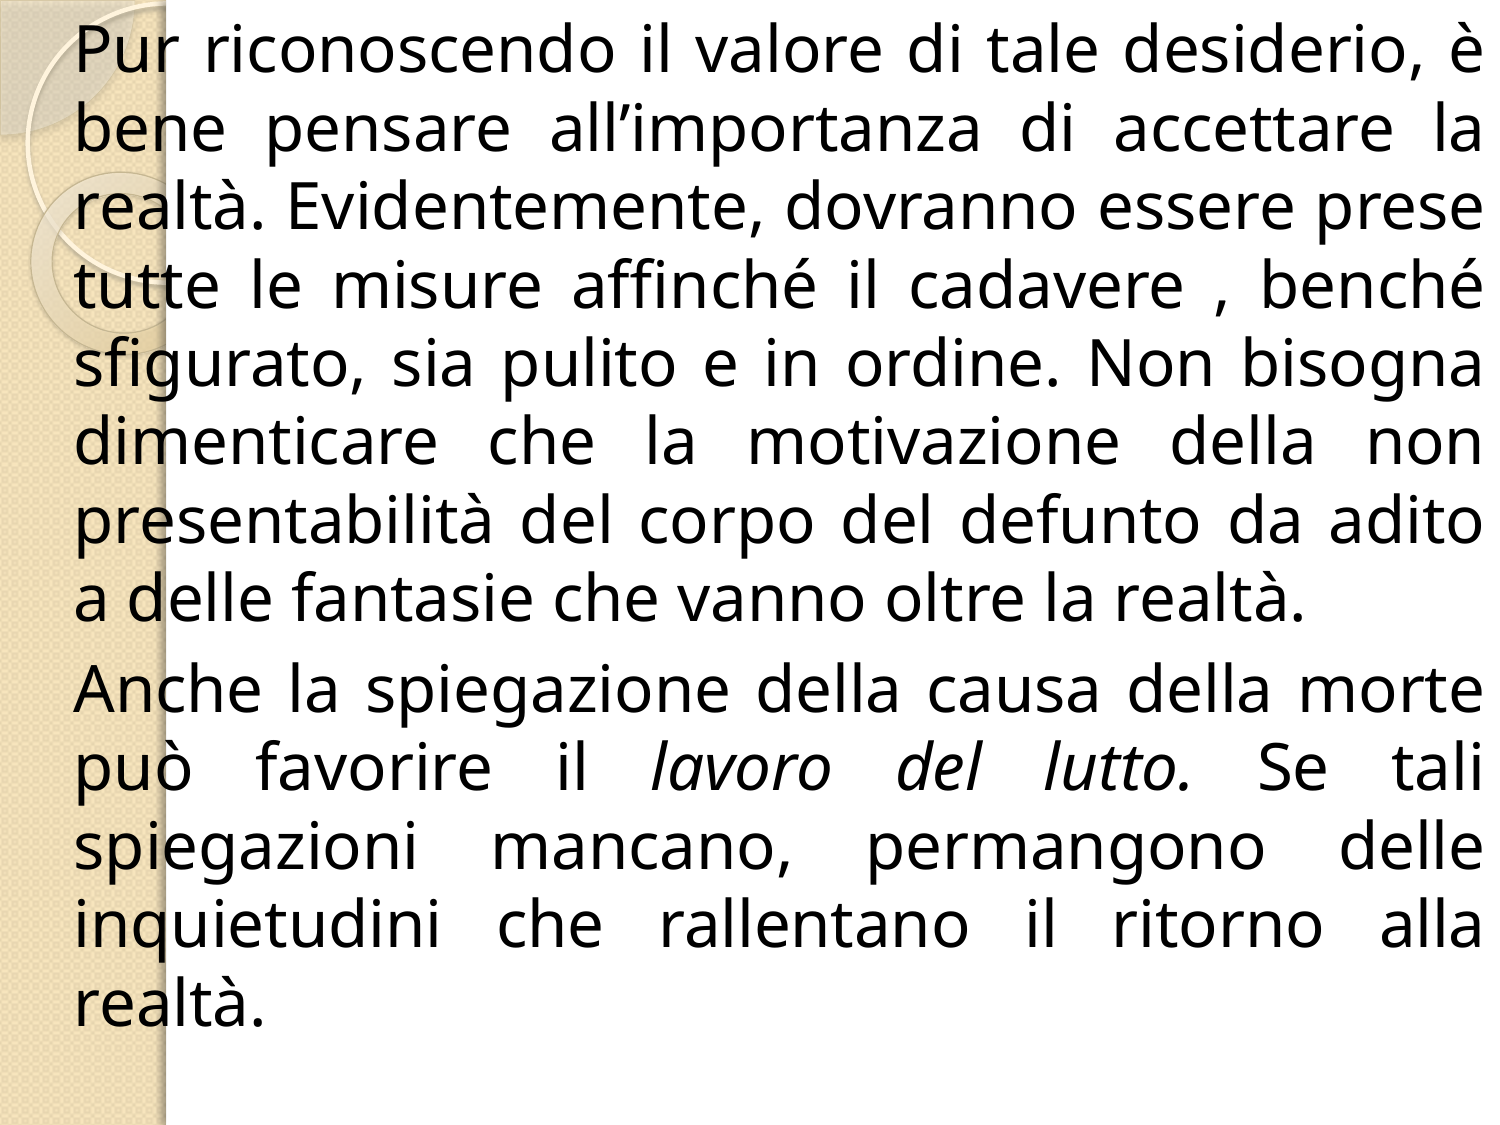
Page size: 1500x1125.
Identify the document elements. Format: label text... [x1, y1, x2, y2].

list Pur riconoscendo il valore di tale desiderio, è bene pensare all’importanza di accettare la realtà. Evidentemente, dovranno essere prese tutte le misure affinché il cadavere , benché sfigurato, sia pulito e in ordine. Non bisogna dimenticare che la motivazione della non presentabilità del corpo del defunto da adito a delle fantasie che vanno oltre la realtà. Anche la spiegazione della causa della morte può favorire il lavoro del lutto. Se tali spiegazioni mancano, permangono delle inquietudini che rallentano il ritorno alla realtà. [0, 0, 1500, 1125]
